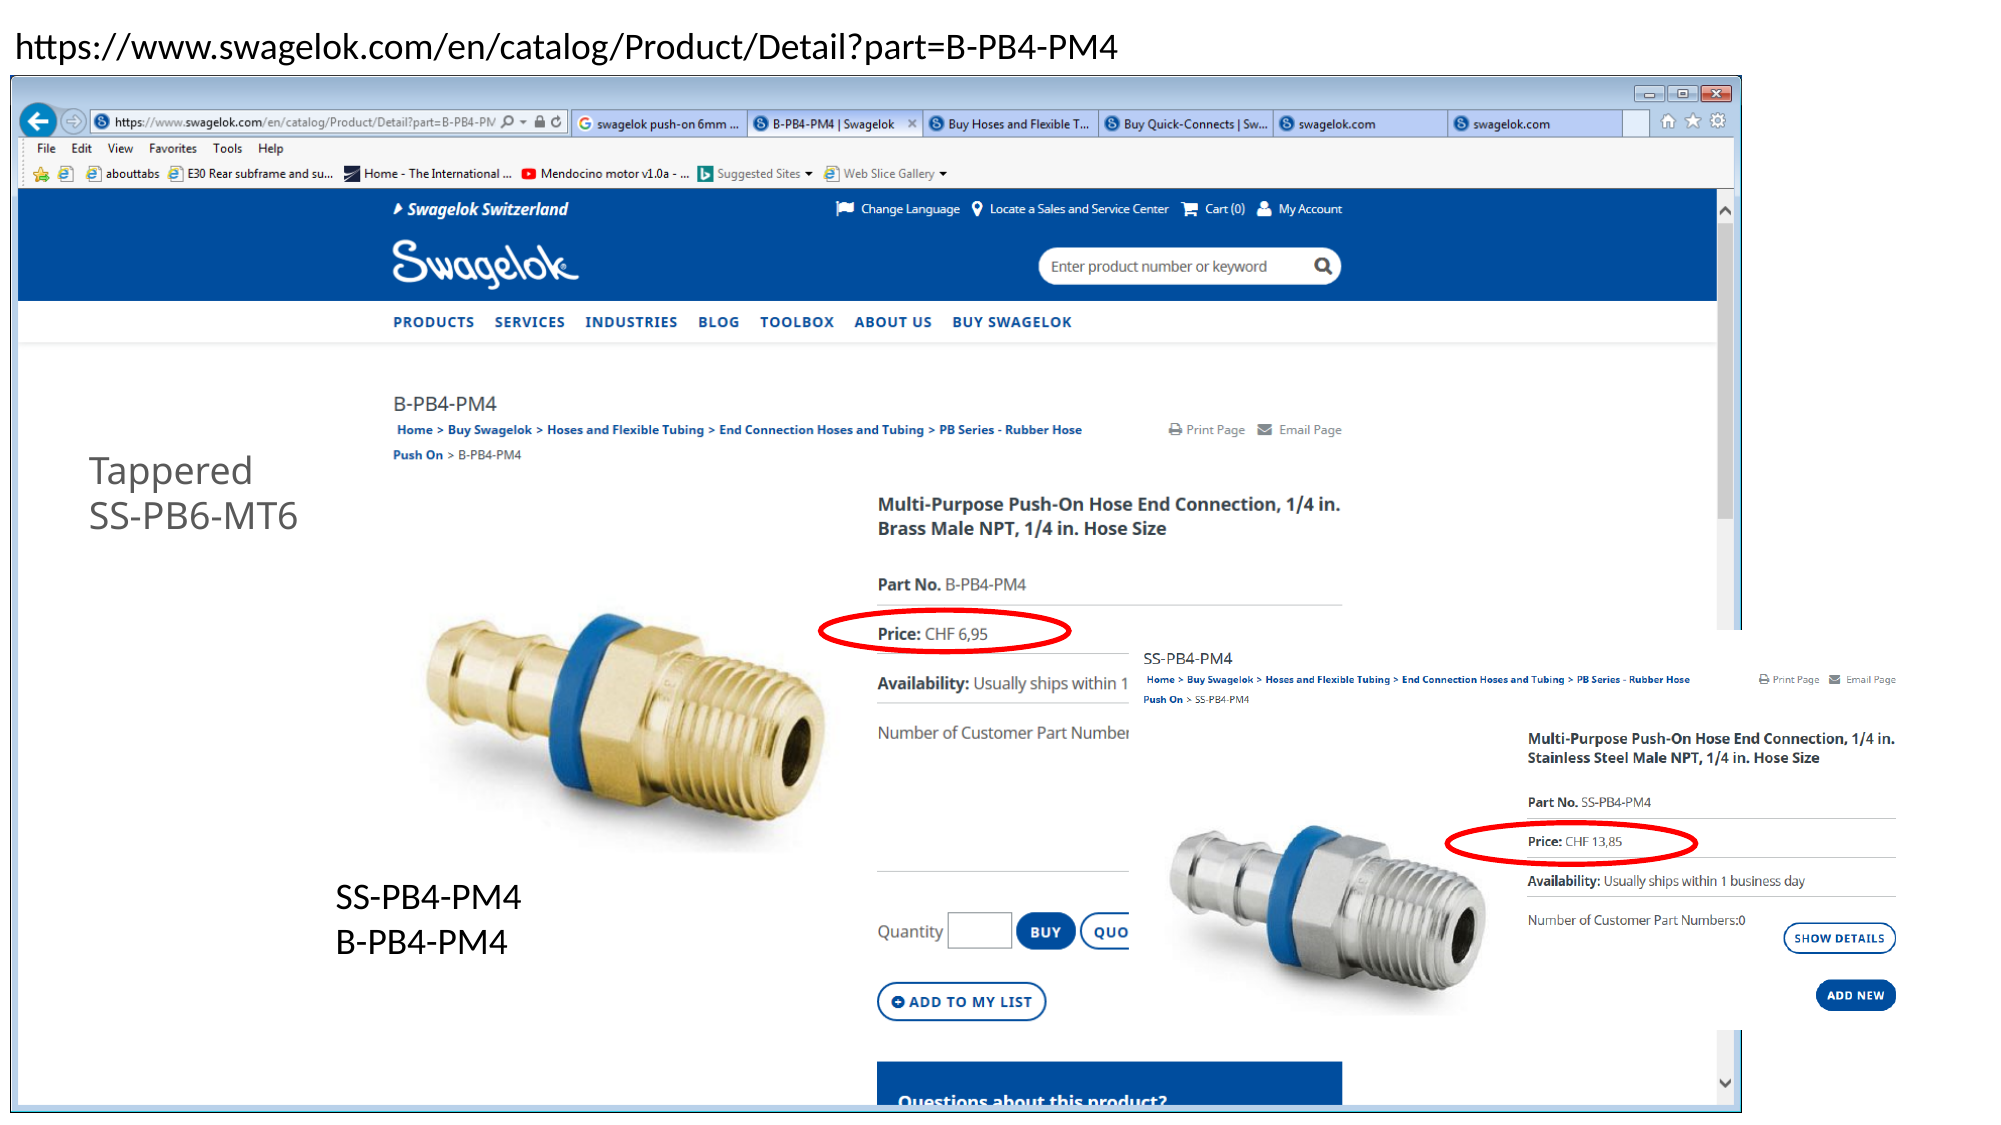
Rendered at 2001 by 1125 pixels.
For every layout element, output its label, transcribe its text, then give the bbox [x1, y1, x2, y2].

text_box https://www.swagelok.com/en/catalog/Product/Detail?part=B-PB4-PM4 [0, 14, 1364, 75]
picture [10, 75, 1926, 1113]
